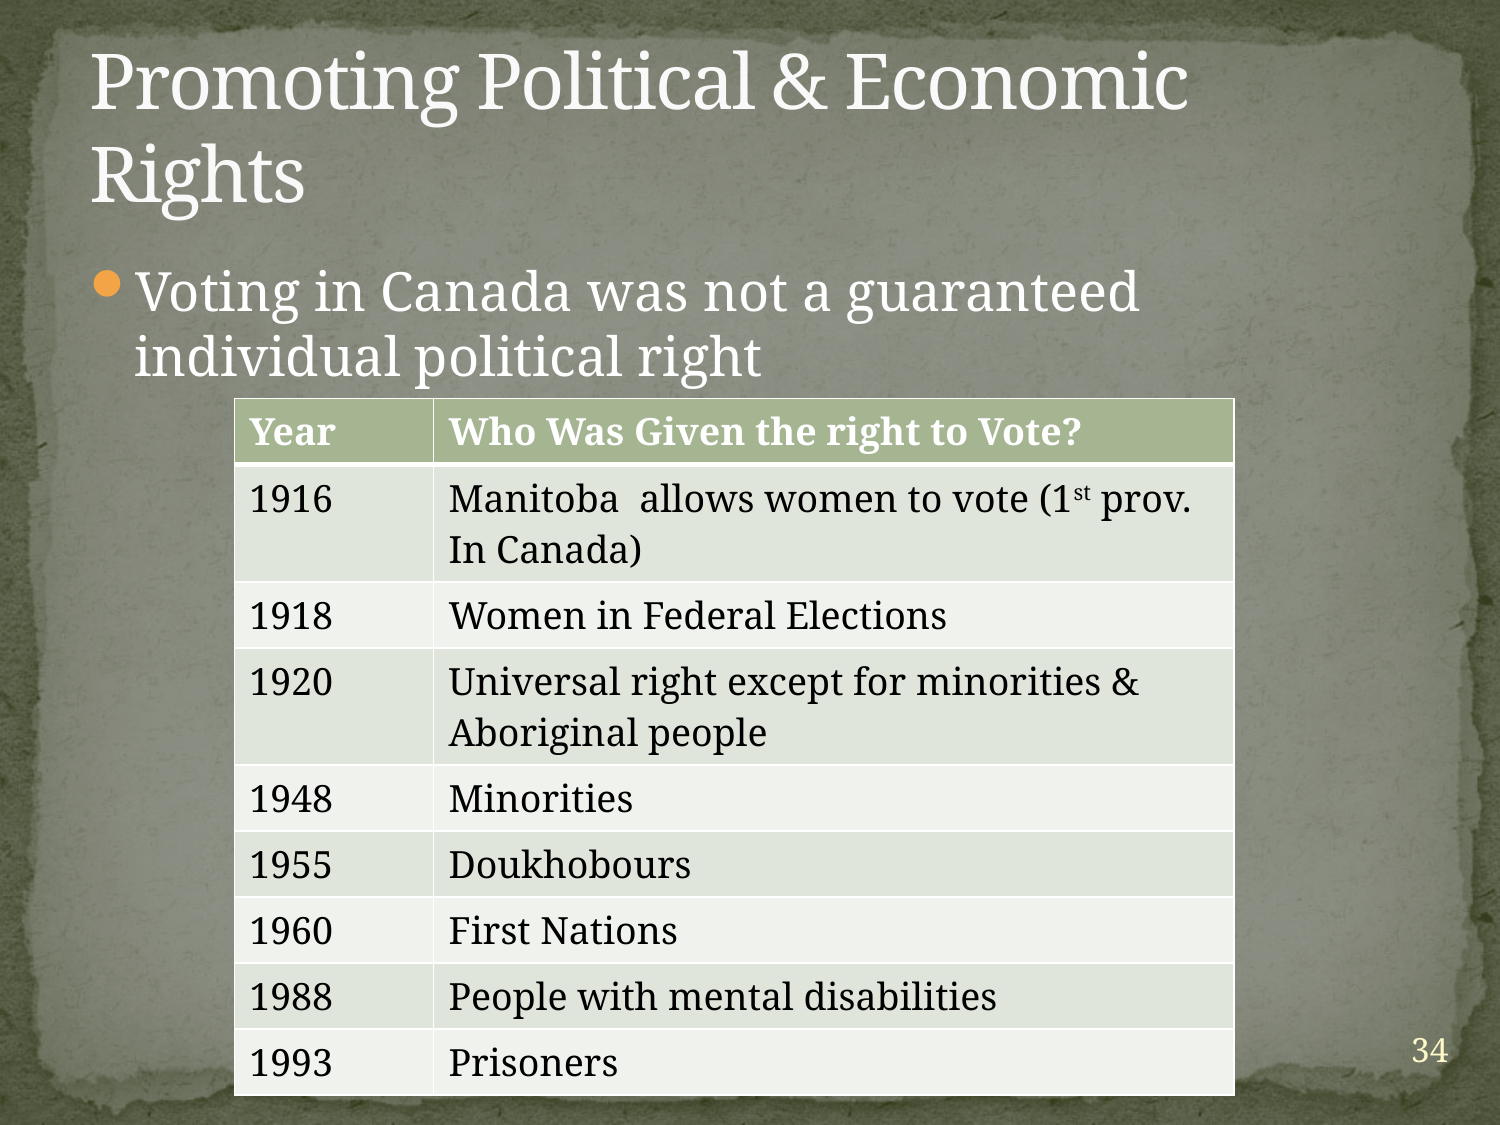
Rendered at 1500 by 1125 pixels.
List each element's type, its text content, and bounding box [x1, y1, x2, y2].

table_cell 1920 [235, 649, 433, 764]
table_header Year [235, 399, 433, 462]
table_cell Doukhobours [434, 832, 1233, 896]
table_cell 1916 [235, 467, 433, 581]
list Voting in Canada was not a guaranteed individual political right [75, 249, 1425, 1000]
table_cell 1960 [235, 898, 433, 962]
table_cell Minorities [434, 766, 1233, 830]
table_cell Women in Federal Elections [434, 583, 1233, 647]
table_cell 1993 [235, 1030, 433, 1094]
table_cell Universal right except for minorities & Aboriginal people [434, 649, 1233, 764]
table_cell People with mental disabilities [434, 964, 1233, 1028]
table_header Who Was Given the right to Vote? [434, 399, 1233, 462]
table_cell 1988 [235, 964, 433, 1028]
table_cell First Nations [434, 898, 1233, 962]
table_cell 1955 [235, 832, 433, 896]
title Promoting Political & Economic Rights [74, 24, 1425, 225]
table_cell 1948 [235, 766, 433, 830]
table_cell Manitoba allows women to vote (1st prov. In Canada) [434, 467, 1233, 581]
table_cell Prisoners [434, 1030, 1233, 1094]
slide_number 34 [1379, 1014, 1480, 1089]
table_cell 1918 [235, 583, 433, 647]
